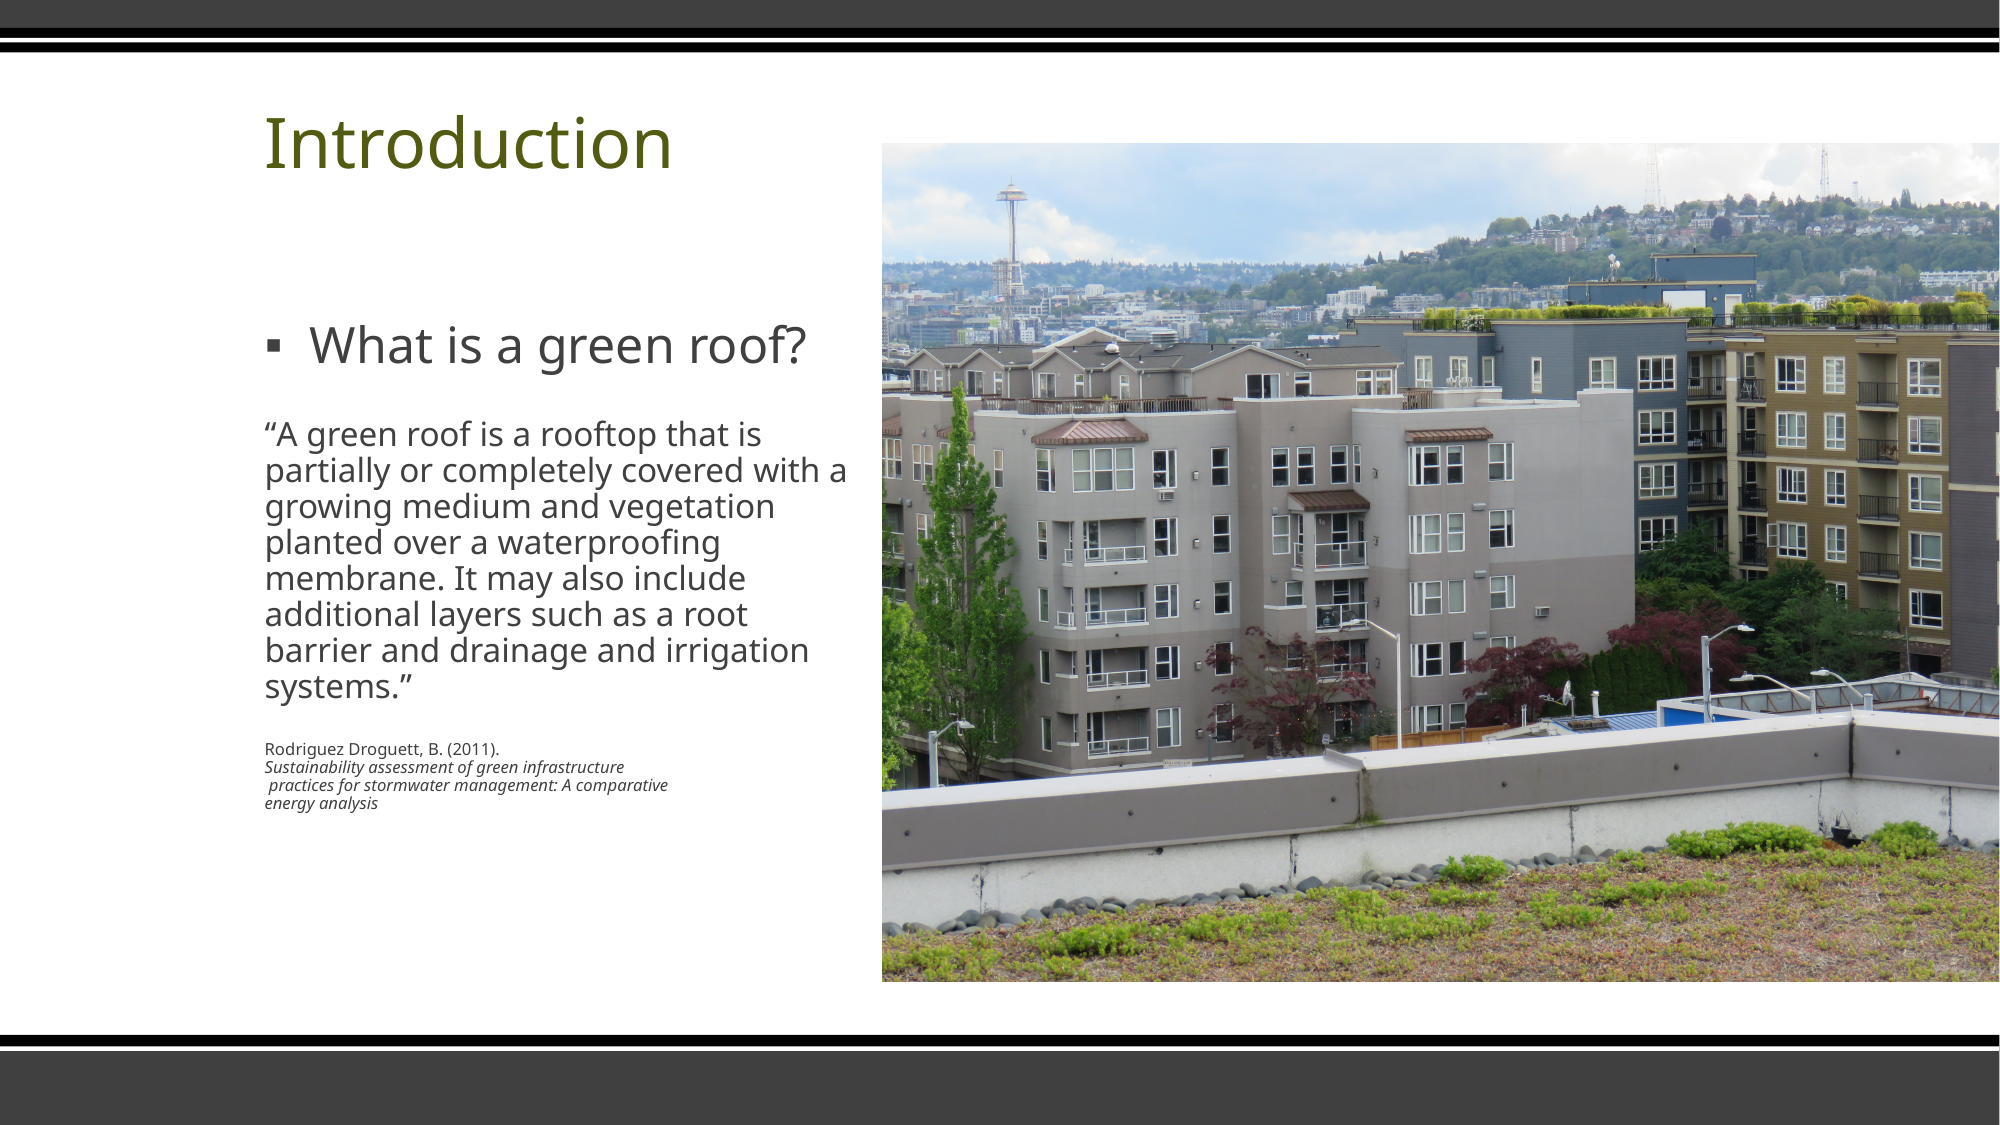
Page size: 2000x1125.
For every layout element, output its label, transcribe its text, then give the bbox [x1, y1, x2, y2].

picture [882, 143, 2000, 982]
text_box “A green roof is a rooftop that is partially or completely covered with a growing medium and vegetation planted over a waterproofing membrane. It may also include additional layers such as a root barrier and drainage and irrigation systems.” Rodriguez Droguett, B. (2011). Sustainability assessment of green infrastructure practices for stormwater management: A comparative energy analysis [249, 410, 875, 893]
list What is a green roof? [249, 312, 879, 413]
title Introduction [249, 99, 1750, 275]
